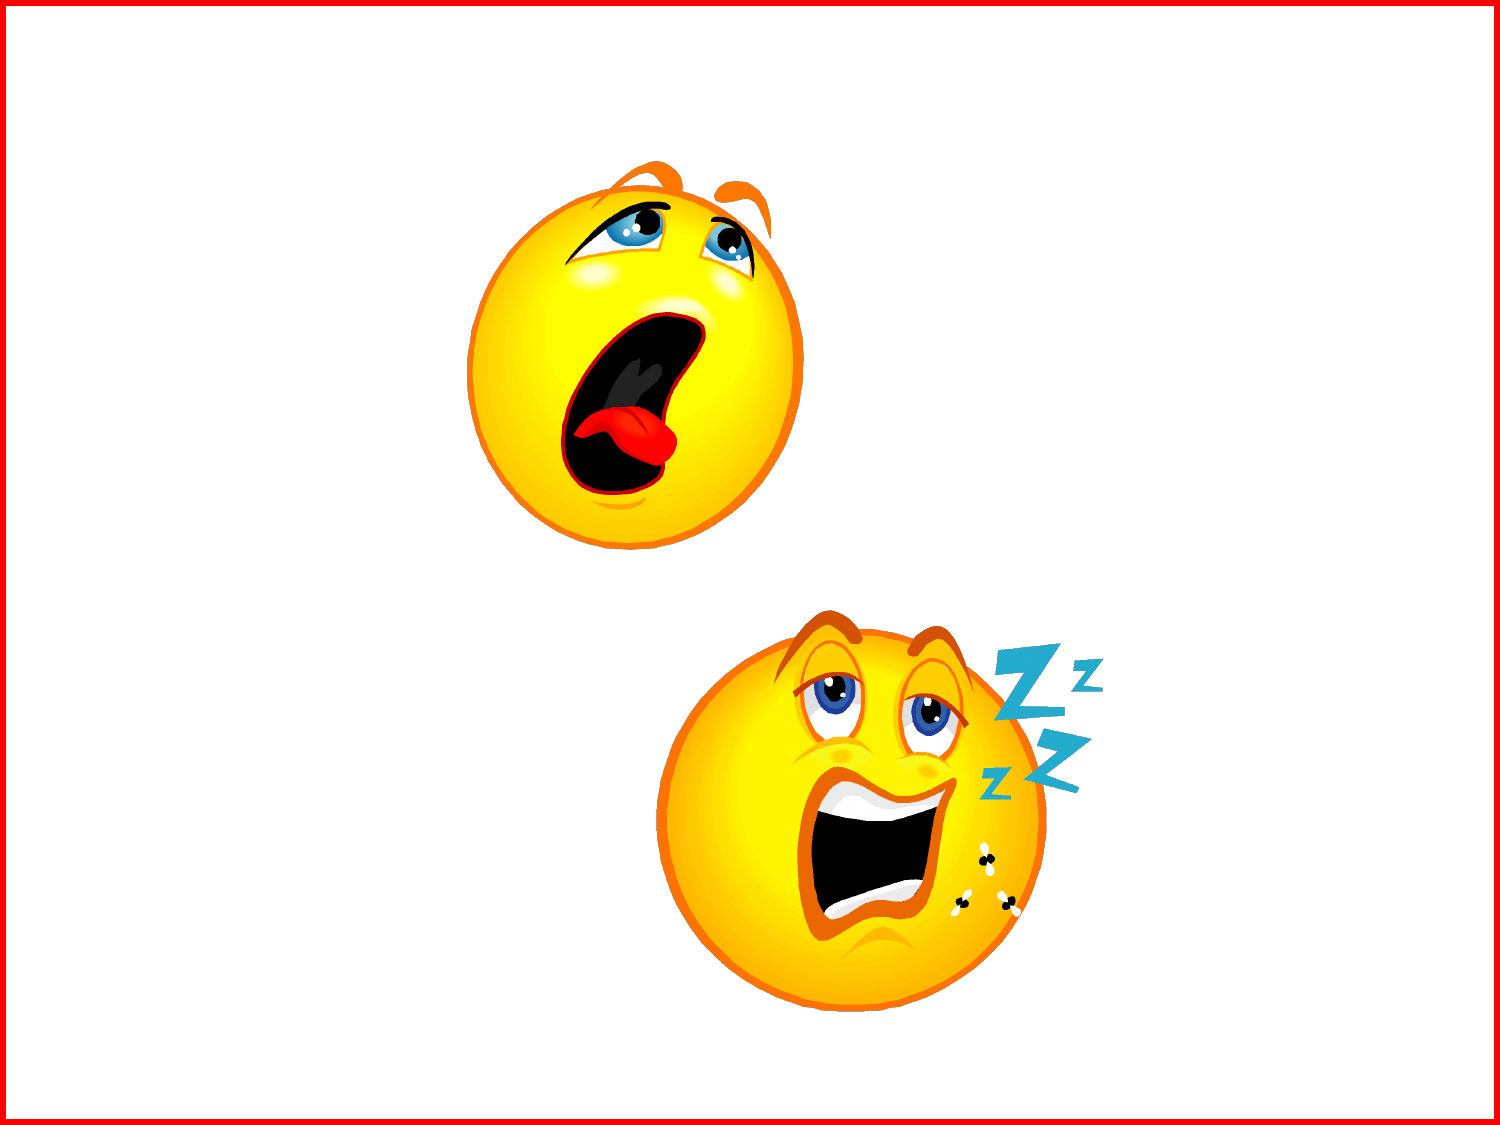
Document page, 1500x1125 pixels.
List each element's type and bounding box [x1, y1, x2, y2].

picture [655, 609, 1105, 1013]
text_box [0, 0, 1500, 1125]
picture [466, 160, 805, 551]
